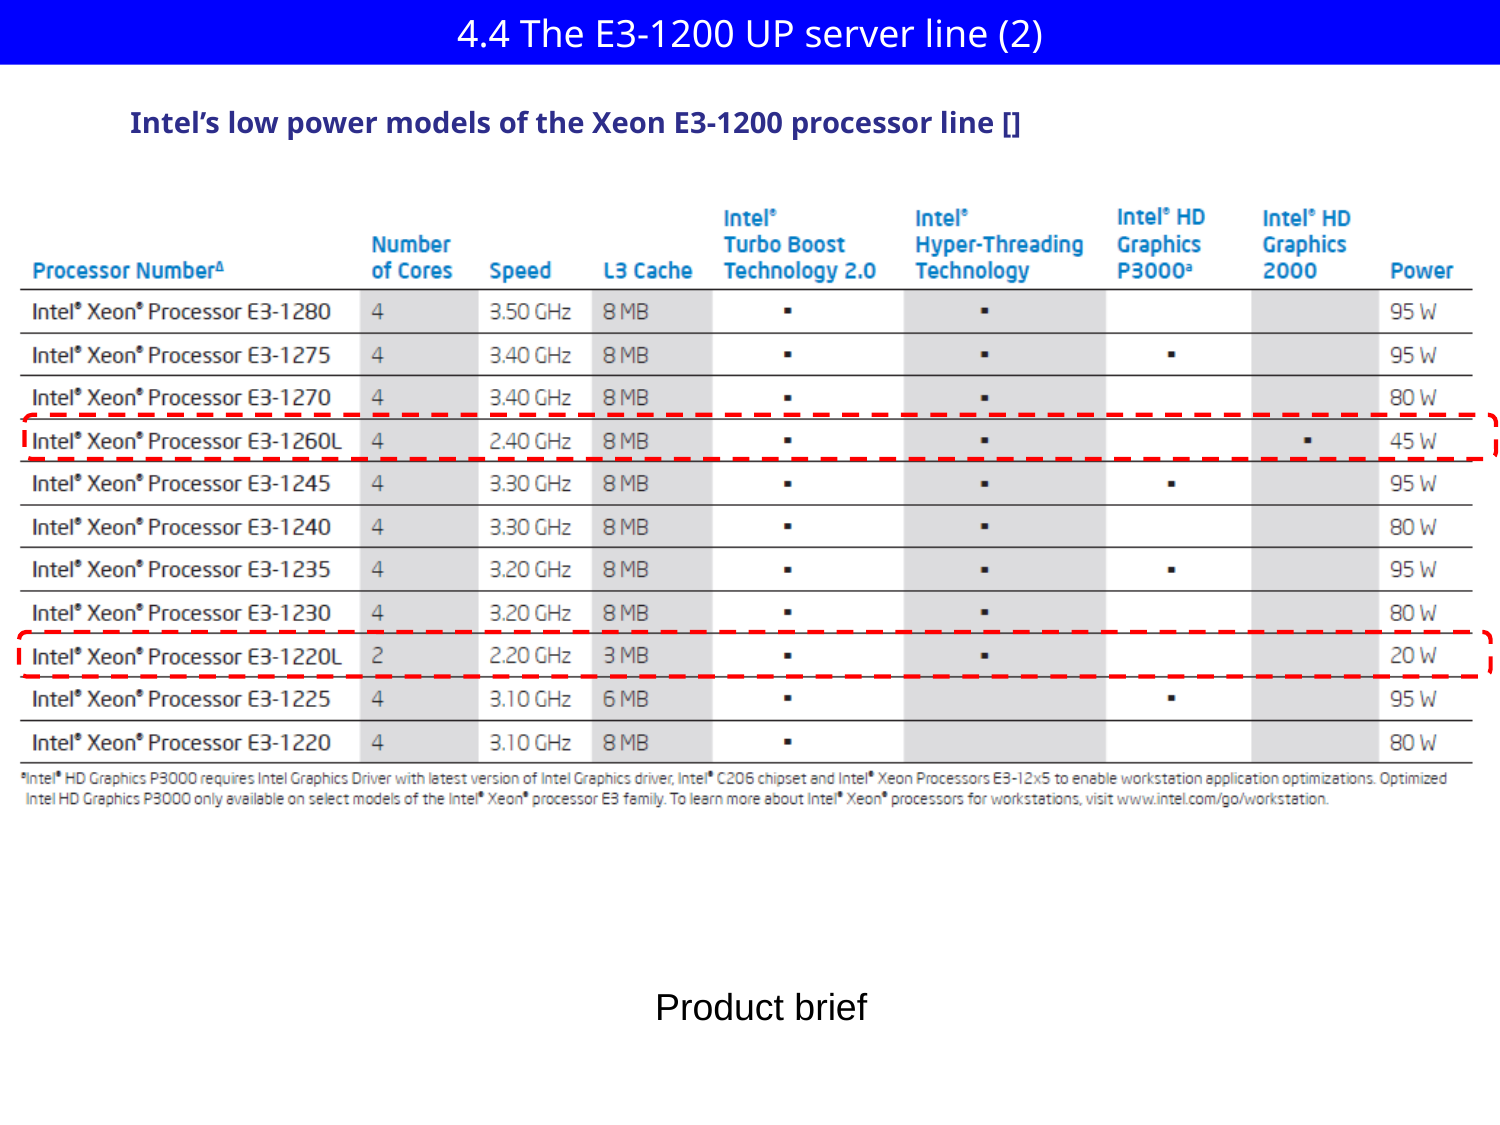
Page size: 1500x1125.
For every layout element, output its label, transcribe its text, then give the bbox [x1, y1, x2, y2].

text_box Product brief [640, 976, 883, 1036]
picture [0, 170, 1499, 822]
text_box Intel’s low power models of the Xeon E3-1200 processor line [] [115, 97, 1045, 147]
title 4.4 The E3-1200 UP server line (2) [0, 0, 1500, 65]
